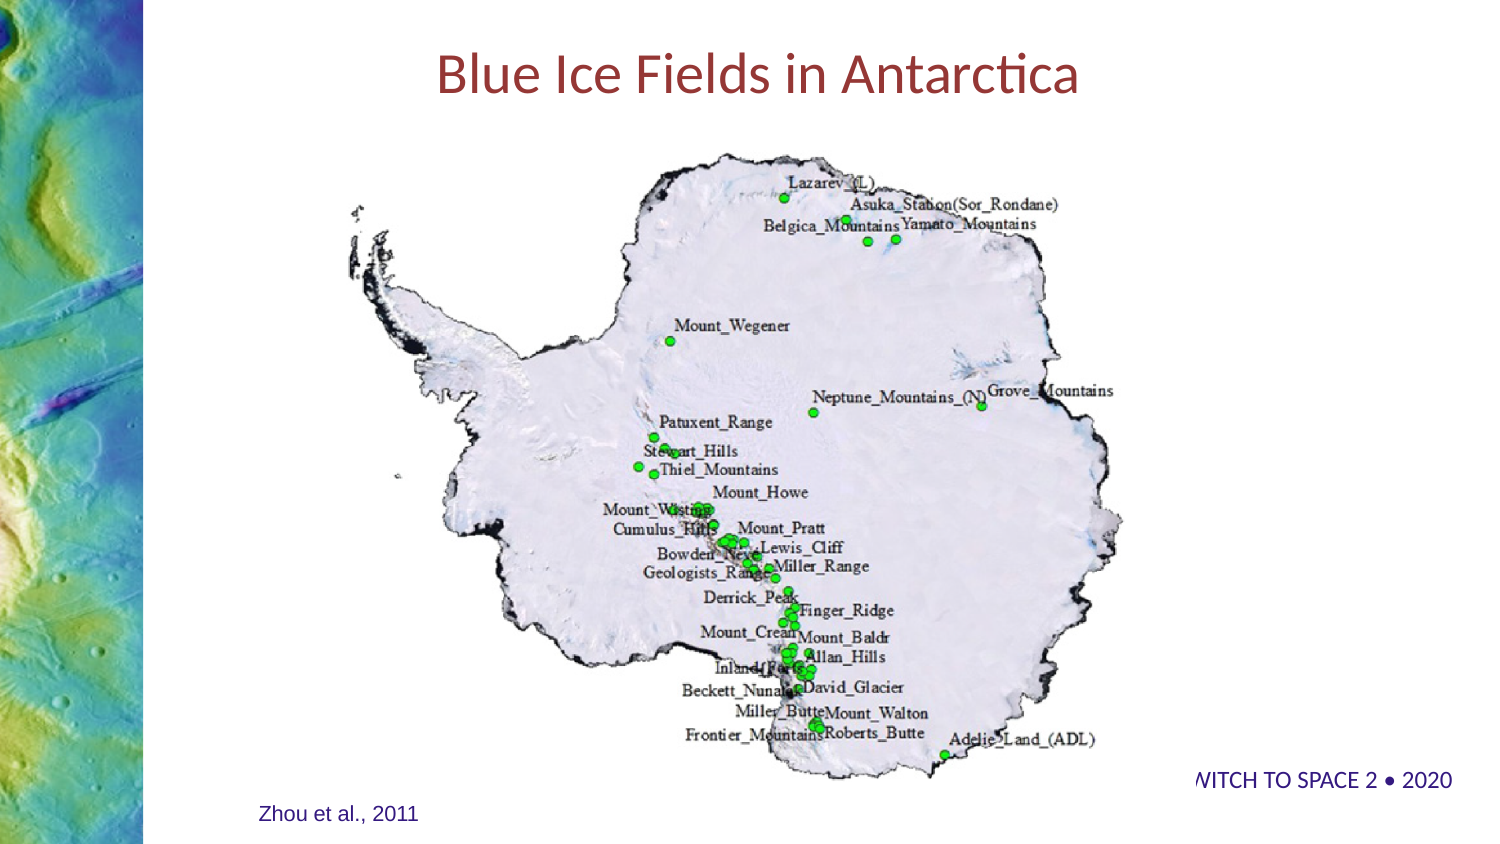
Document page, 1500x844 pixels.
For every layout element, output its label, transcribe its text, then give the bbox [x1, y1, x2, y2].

picture [0, 1, 1196, 844]
text_box SWITCH TO SPACE 2 • 2020 [1162, 755, 1500, 801]
text_box Zhou et al., 2011 [243, 791, 516, 833]
text_box Blue Ice Fields in Antarctica [421, 28, 1163, 113]
